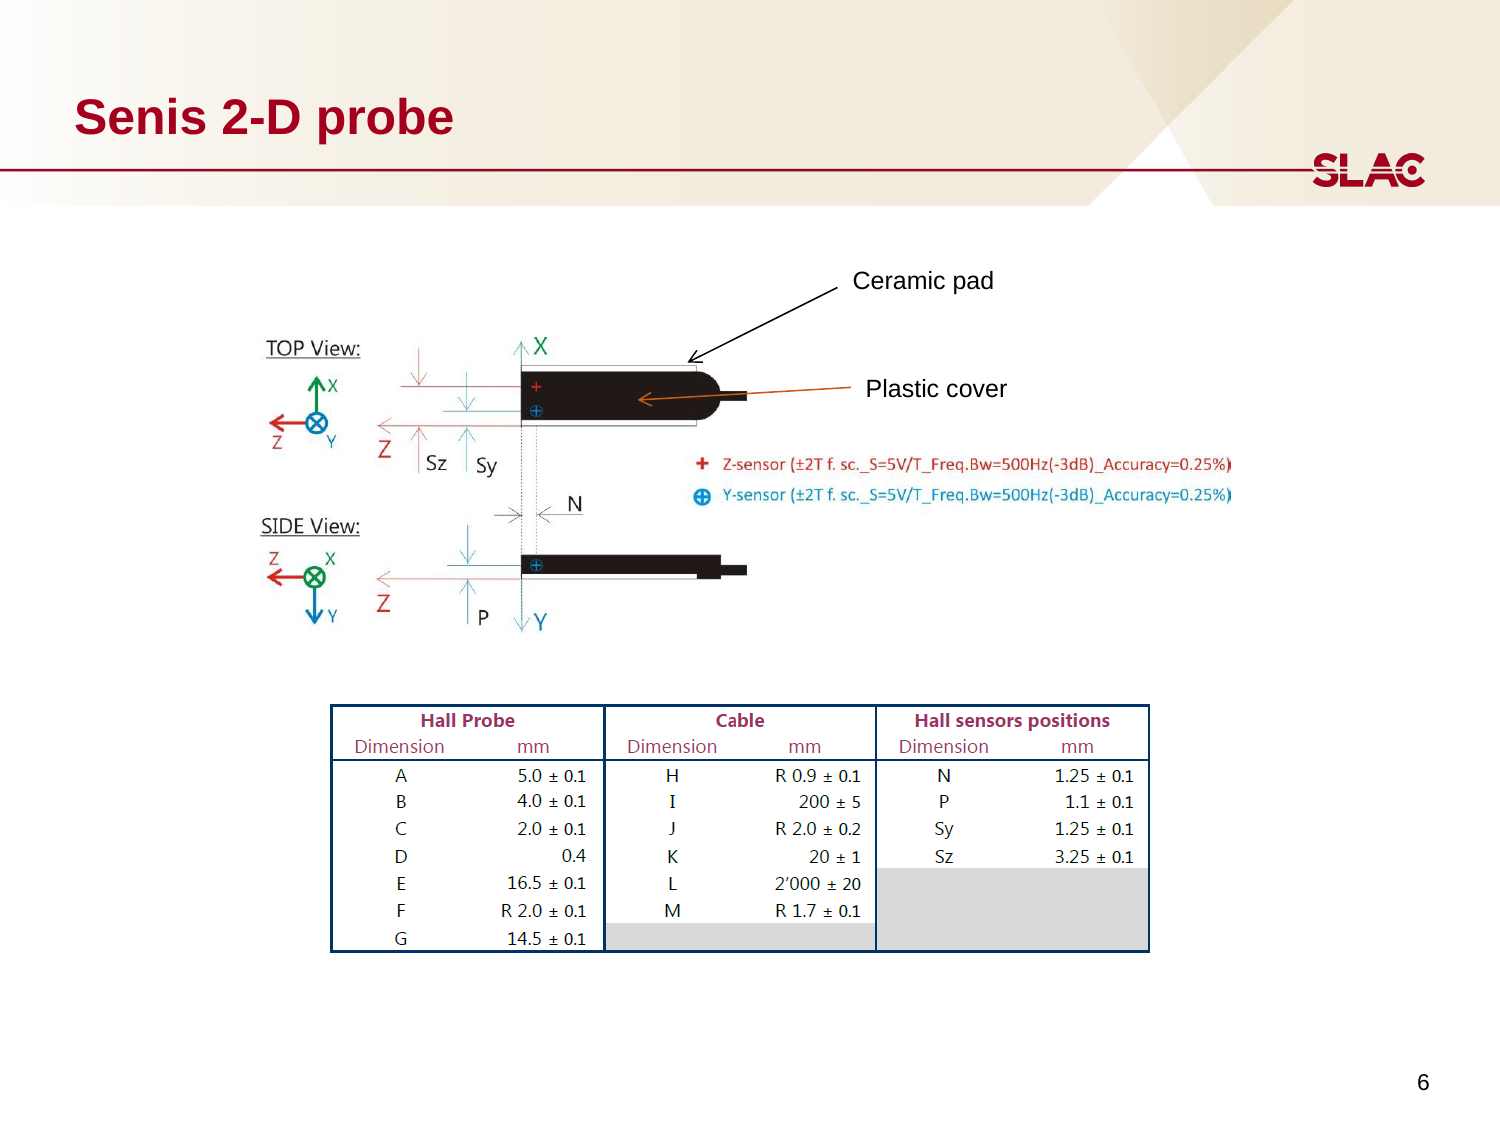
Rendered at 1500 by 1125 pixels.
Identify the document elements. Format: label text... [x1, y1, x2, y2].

slide_number 6 [1405, 1036, 1458, 1125]
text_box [687, 256, 1011, 363]
title Senis 2-D probe [74, 21, 1404, 145]
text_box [637, 364, 1024, 411]
picture [0, 0, 1500, 206]
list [187, 299, 1285, 973]
